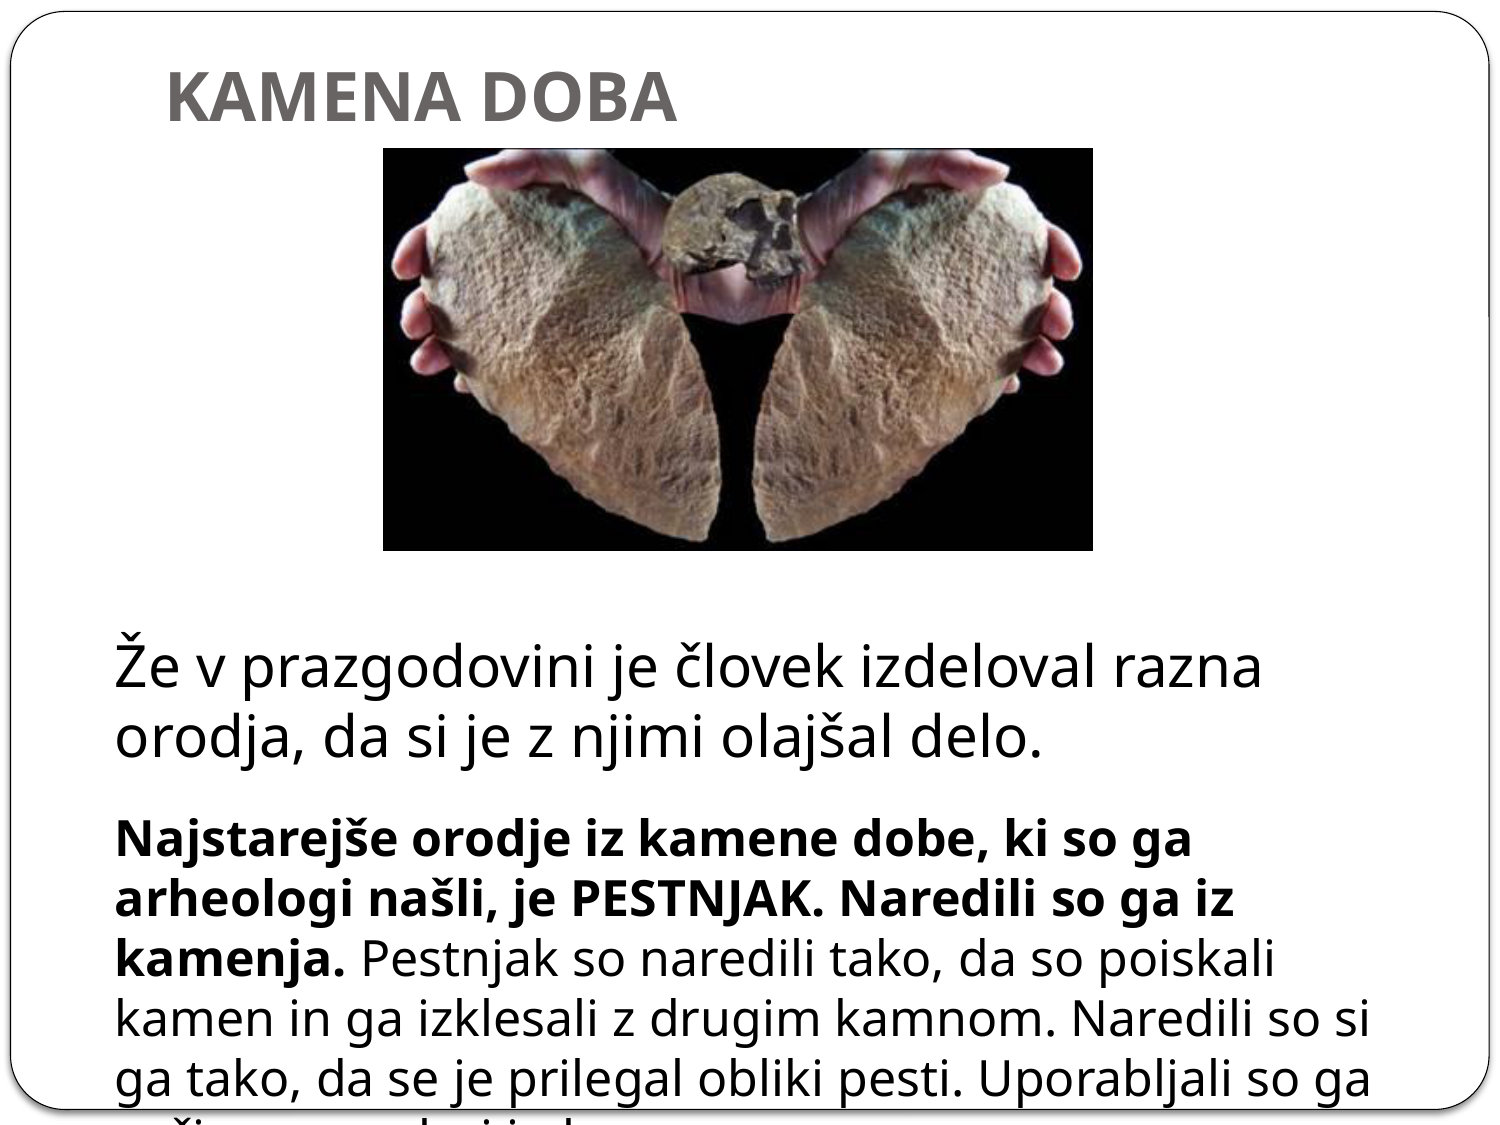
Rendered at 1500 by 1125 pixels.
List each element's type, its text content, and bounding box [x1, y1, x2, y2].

text_box Najstarejše orodje iz kamene dobe, ki so ga arheologi našli, je PESTNJAK. Naredili so ga iz kamenja. Pestnjak so naredili tako, da so poiskali kamen in ga izklesali z drugim kamnom. Naredili so si ga tako, da se je prilegal obliki pesti. Uporabljali so ga večinoma za boj in lov. [100, 798, 1400, 1125]
title KAMENA DOBA [150, 45, 1425, 233]
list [383, 148, 1093, 551]
text_box Že v prazgodovini je človek izdeloval razna orodja, da si je z njimi olajšal delo. [100, 621, 1376, 777]
